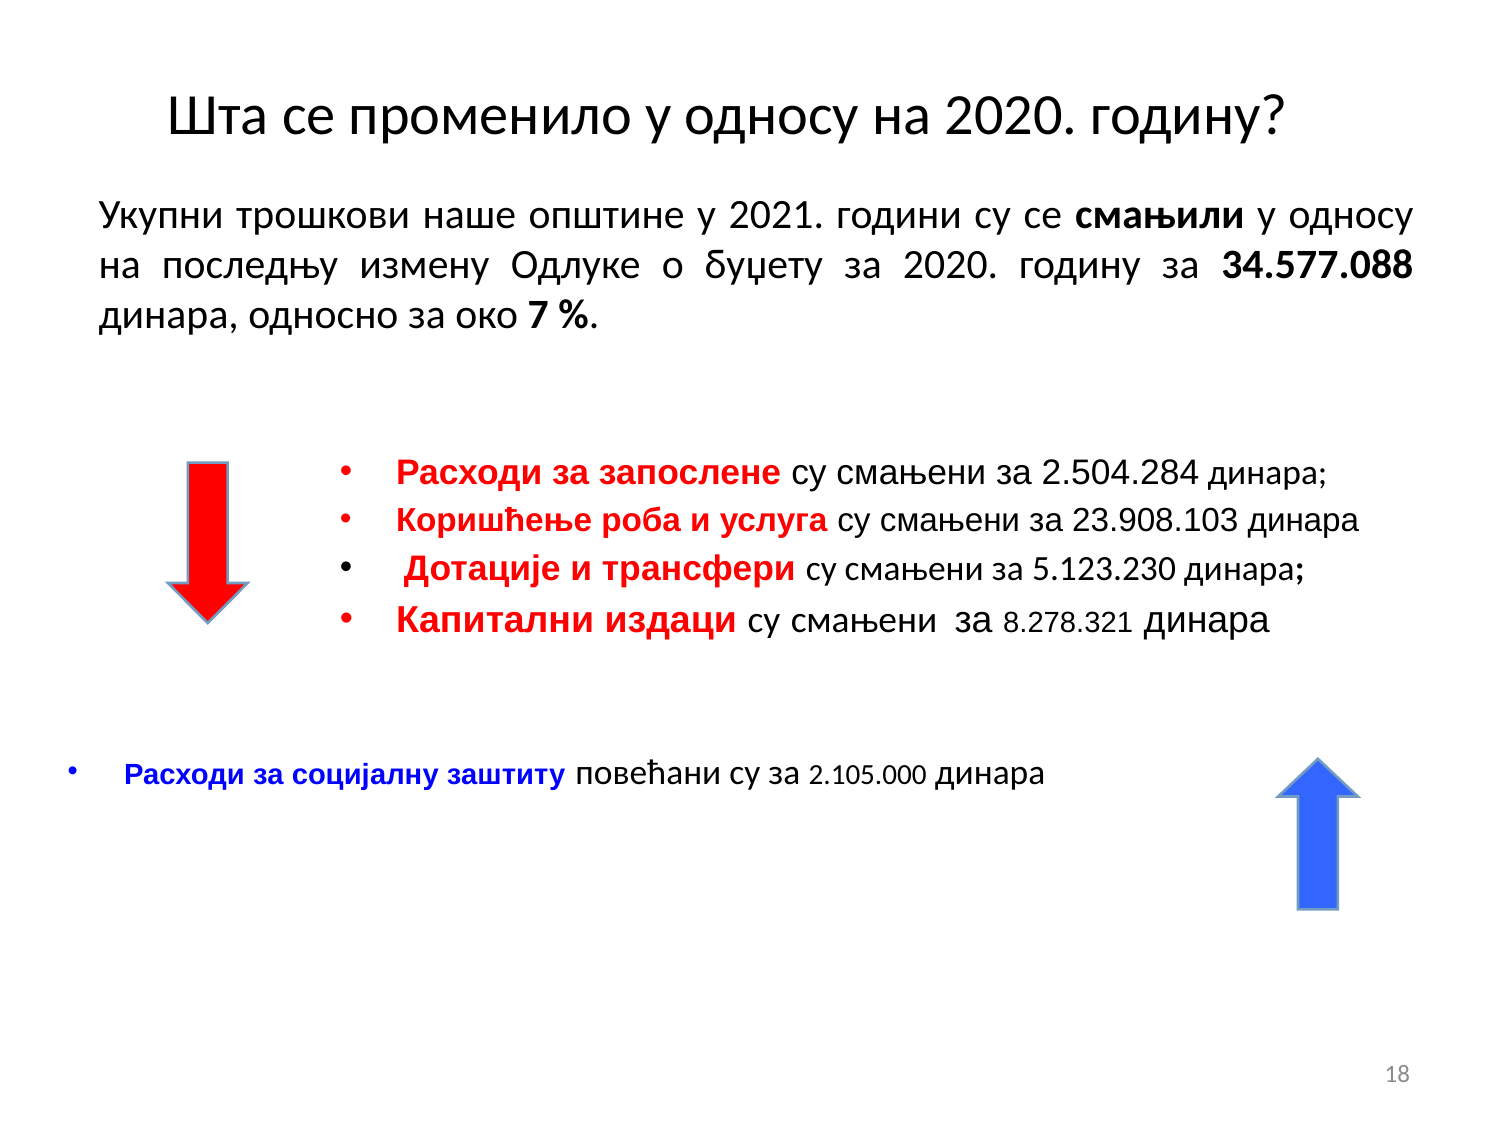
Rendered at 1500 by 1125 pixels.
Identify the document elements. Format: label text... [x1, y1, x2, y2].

slide_number 18 [1074, 1042, 1425, 1103]
text_box [167, 462, 248, 624]
text_box [1278, 758, 1358, 910]
list Расходи за запослене су смањени за 2.504.284 динара; Коришћење роба и услуга су смањени за 23.908.103 динара Дотације и трансфери су смањени за 5.123.230 динара; Капитални издаци су смањени за 8.278.321 динара [324, 441, 1449, 683]
list Укупни трошкови наше општине у 2021. години су се смањили у односу на последњу измену Одлуке о буџету за 2020. годину за 34.577.088 динара, односно за око 7 %. [78, 179, 1429, 365]
text_box Расходи за социјалну заштиту повећани су за 2.105.000 динара [53, 741, 1199, 1001]
title Шта се променило у односу на 2020. годину? [53, 42, 1404, 180]
